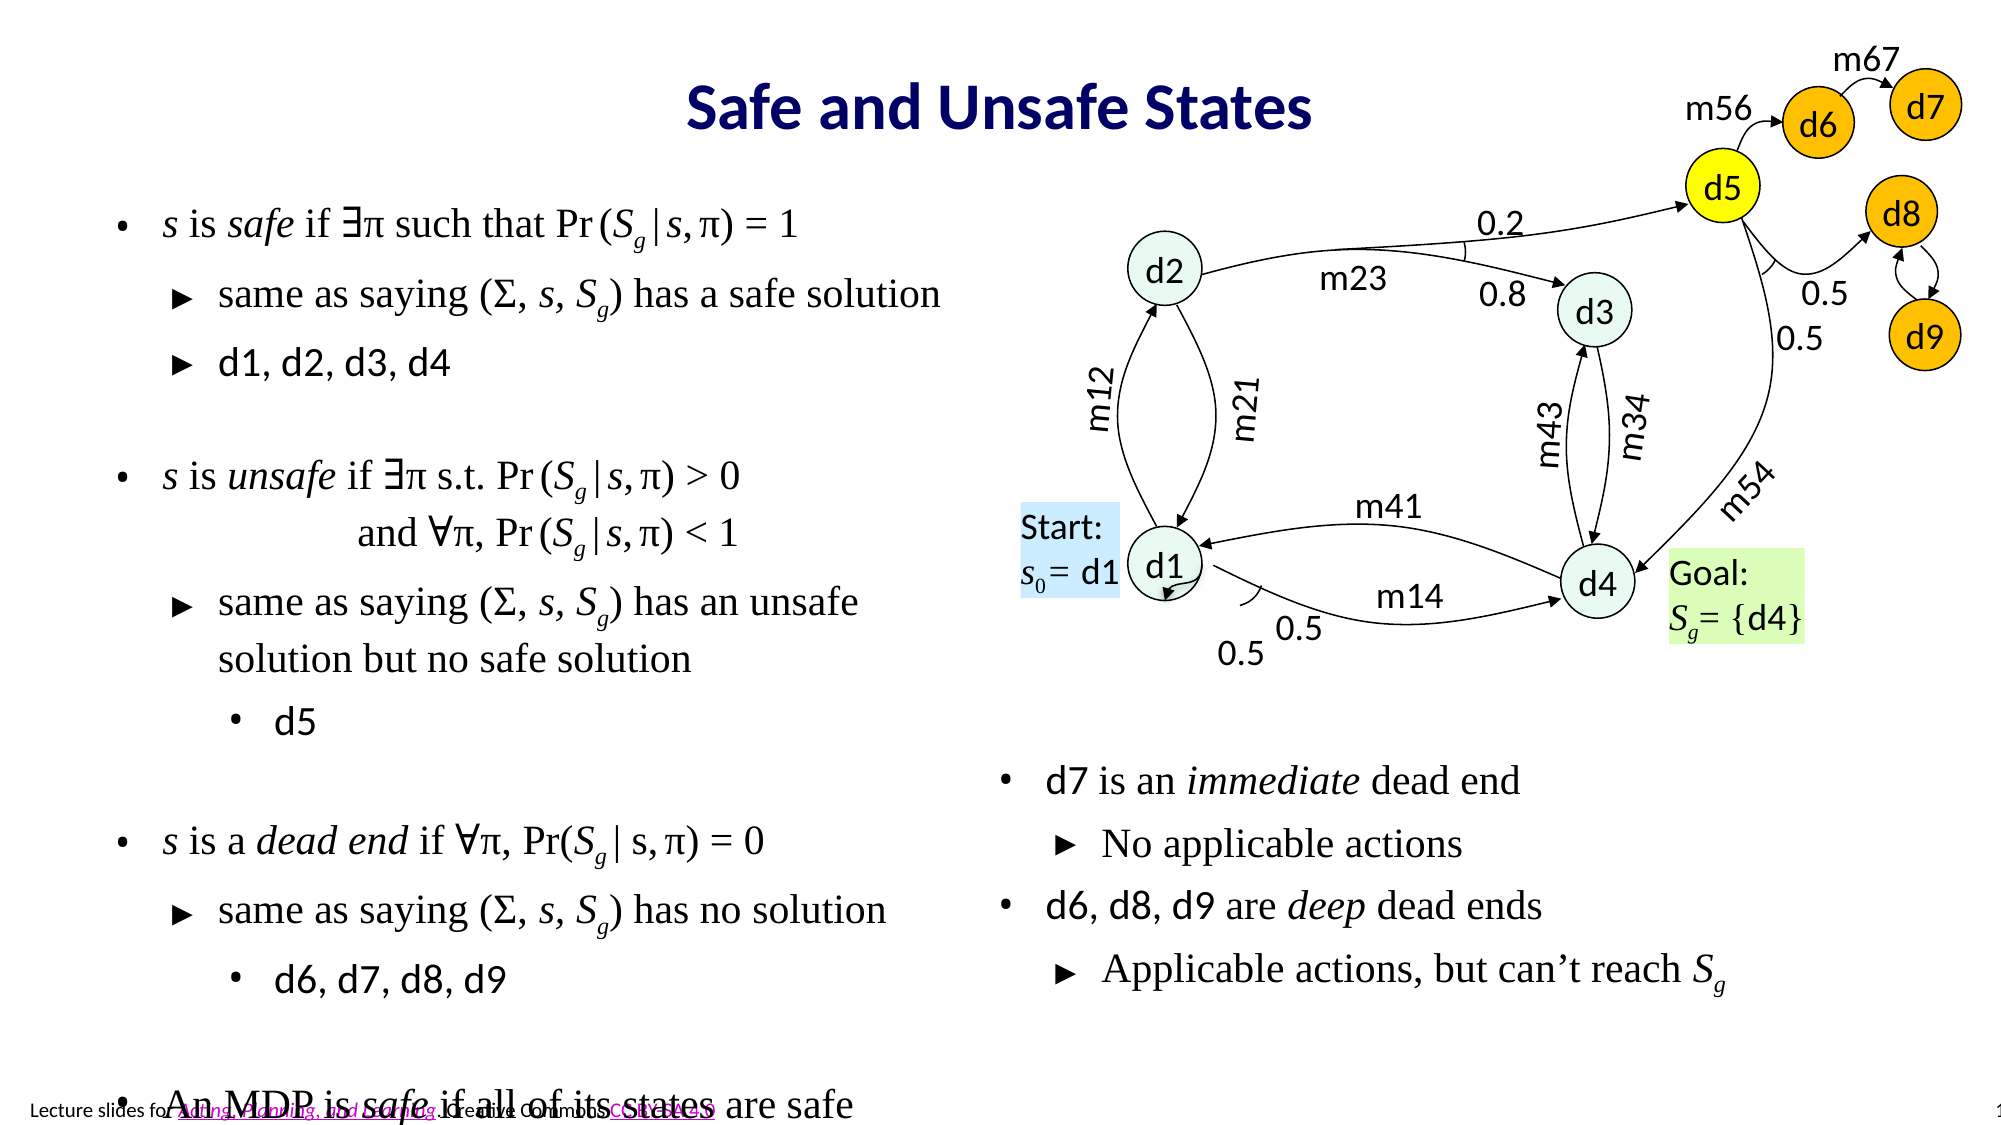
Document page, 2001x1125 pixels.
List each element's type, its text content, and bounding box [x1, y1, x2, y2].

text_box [1889, 252, 1946, 295]
text_box m67 [1832, 33, 1901, 79]
text_box [1839, 79, 1894, 97]
title Safe and Unsafe States [32, 16, 1968, 151]
text_box m56 [1684, 82, 1753, 107]
text_box 0.5 [1812, 313, 1825, 359]
text_box d9 [1889, 302, 1961, 371]
text_box d7 [1890, 68, 1962, 141]
text_box 0.5 [1812, 267, 1850, 313]
text_box d6 [1786, 86, 1855, 159]
text_box [1812, 226, 1871, 267]
list s is safe if ∃π such that Pr (Sg | s, π) = 1 same as saying (Σ, s, Sg) has a safe solution d1, d2, d3, d4 s is unsafe if ∃π s.t. Pr (Sg | s, π) > 0 and ∀π, Pr (Sg | s, π) < 1 same as saying (Σ, s, Sg) has an unsafe solution but no safe solution d5 s is a dead end if ∀π, Pr(Sg | s, π) = 0 same as saying (Σ, s, Sg) has no solution d6, d7, d8, d9 An MDP is safe if all of its states are safe [99, 188, 984, 1057]
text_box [1019, 108, 1806, 675]
list d7 is an immediate dead end No applicable actions d6, d8, d9 are deep dead ends Applicable actions, but can’t reach Sg [984, 745, 1968, 1017]
text_box d8 [1865, 175, 1938, 248]
